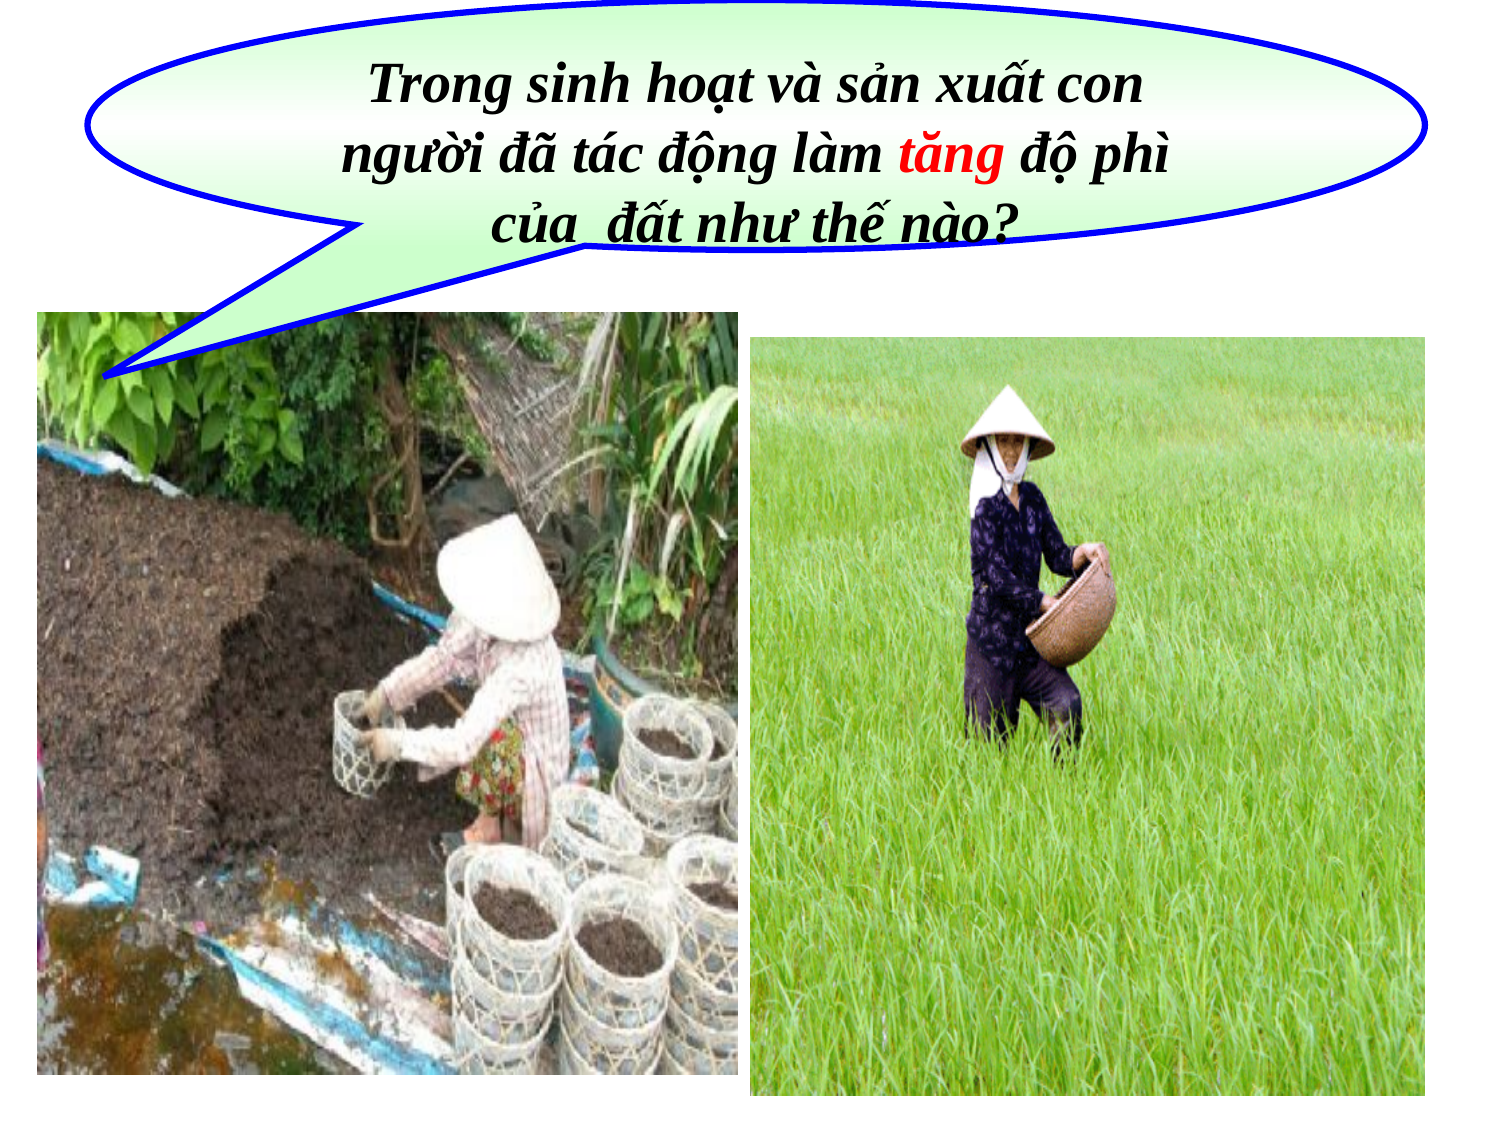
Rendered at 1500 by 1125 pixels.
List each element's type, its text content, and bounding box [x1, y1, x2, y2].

picture [37, 312, 738, 1075]
text_box Trong sinh hoạt và sản xuất con người đã tác động làm tăng độ phì của đất như thế nào? [87, 0, 1425, 312]
picture [749, 337, 1425, 1096]
